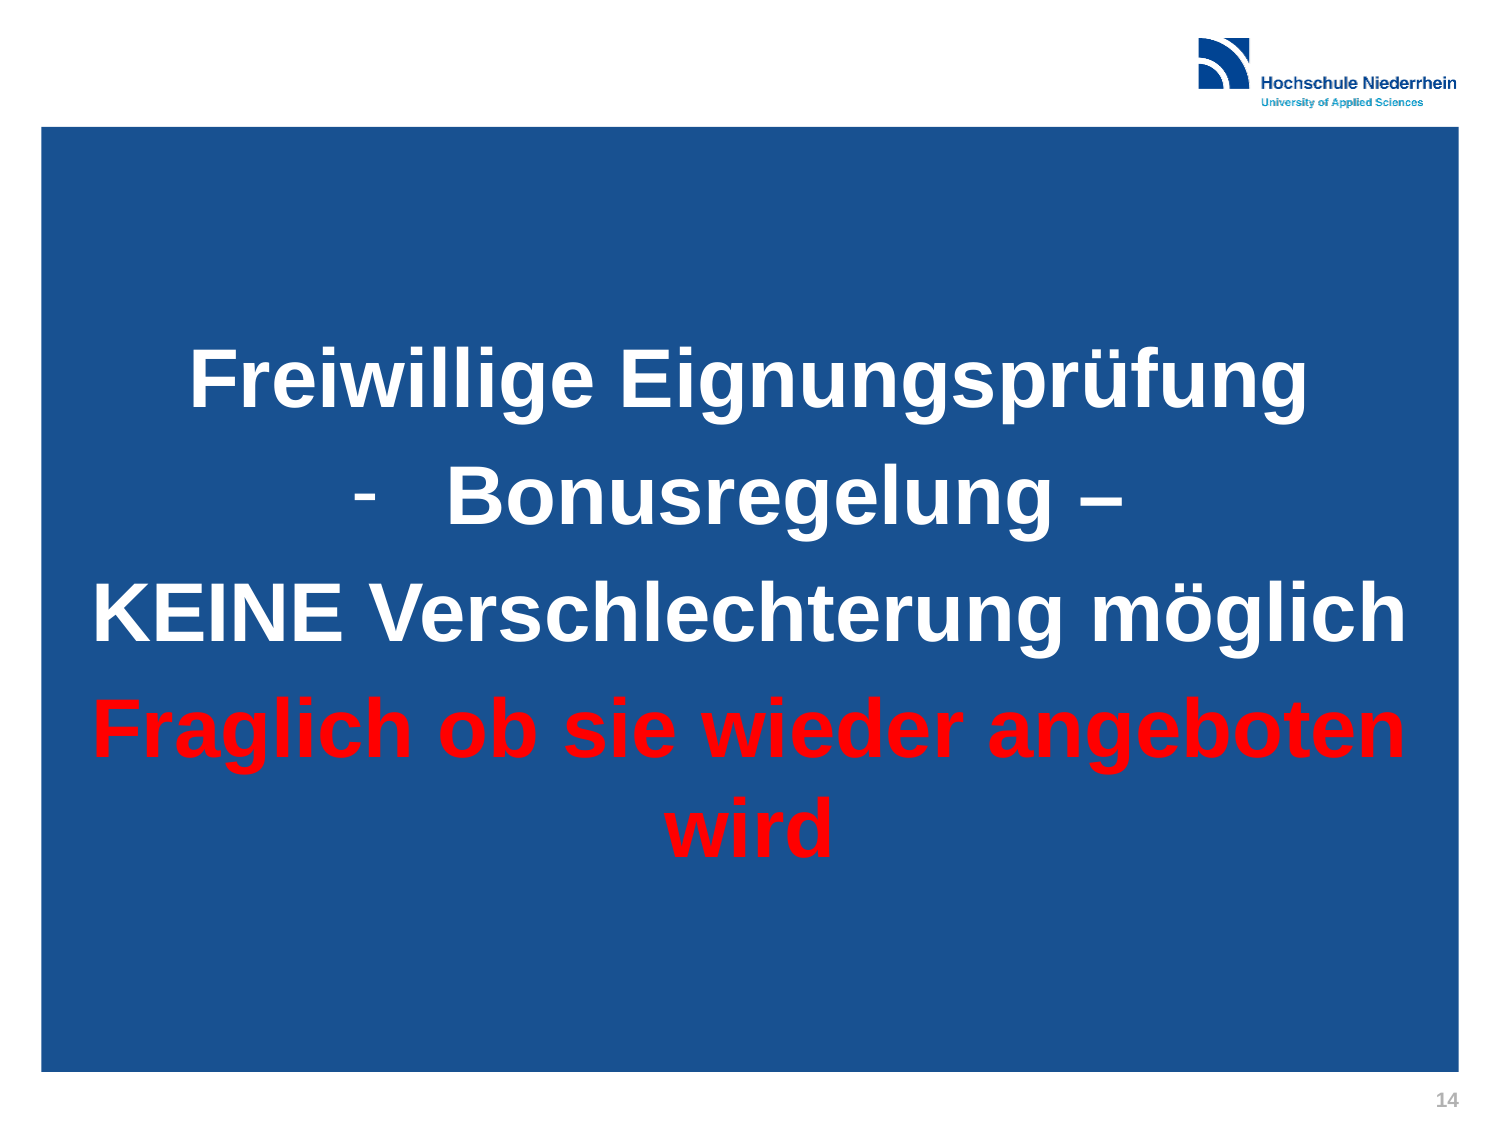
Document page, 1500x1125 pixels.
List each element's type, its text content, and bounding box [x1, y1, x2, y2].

list Freiwillige Eignungsprüfung Bonusregelung – KEINE Verschlechterung möglich Fraglich ob sie wieder angeboten wird [41, 126, 1459, 1072]
slide_number 14 [1222, 1079, 1459, 1109]
picture [1198, 38, 1458, 109]
